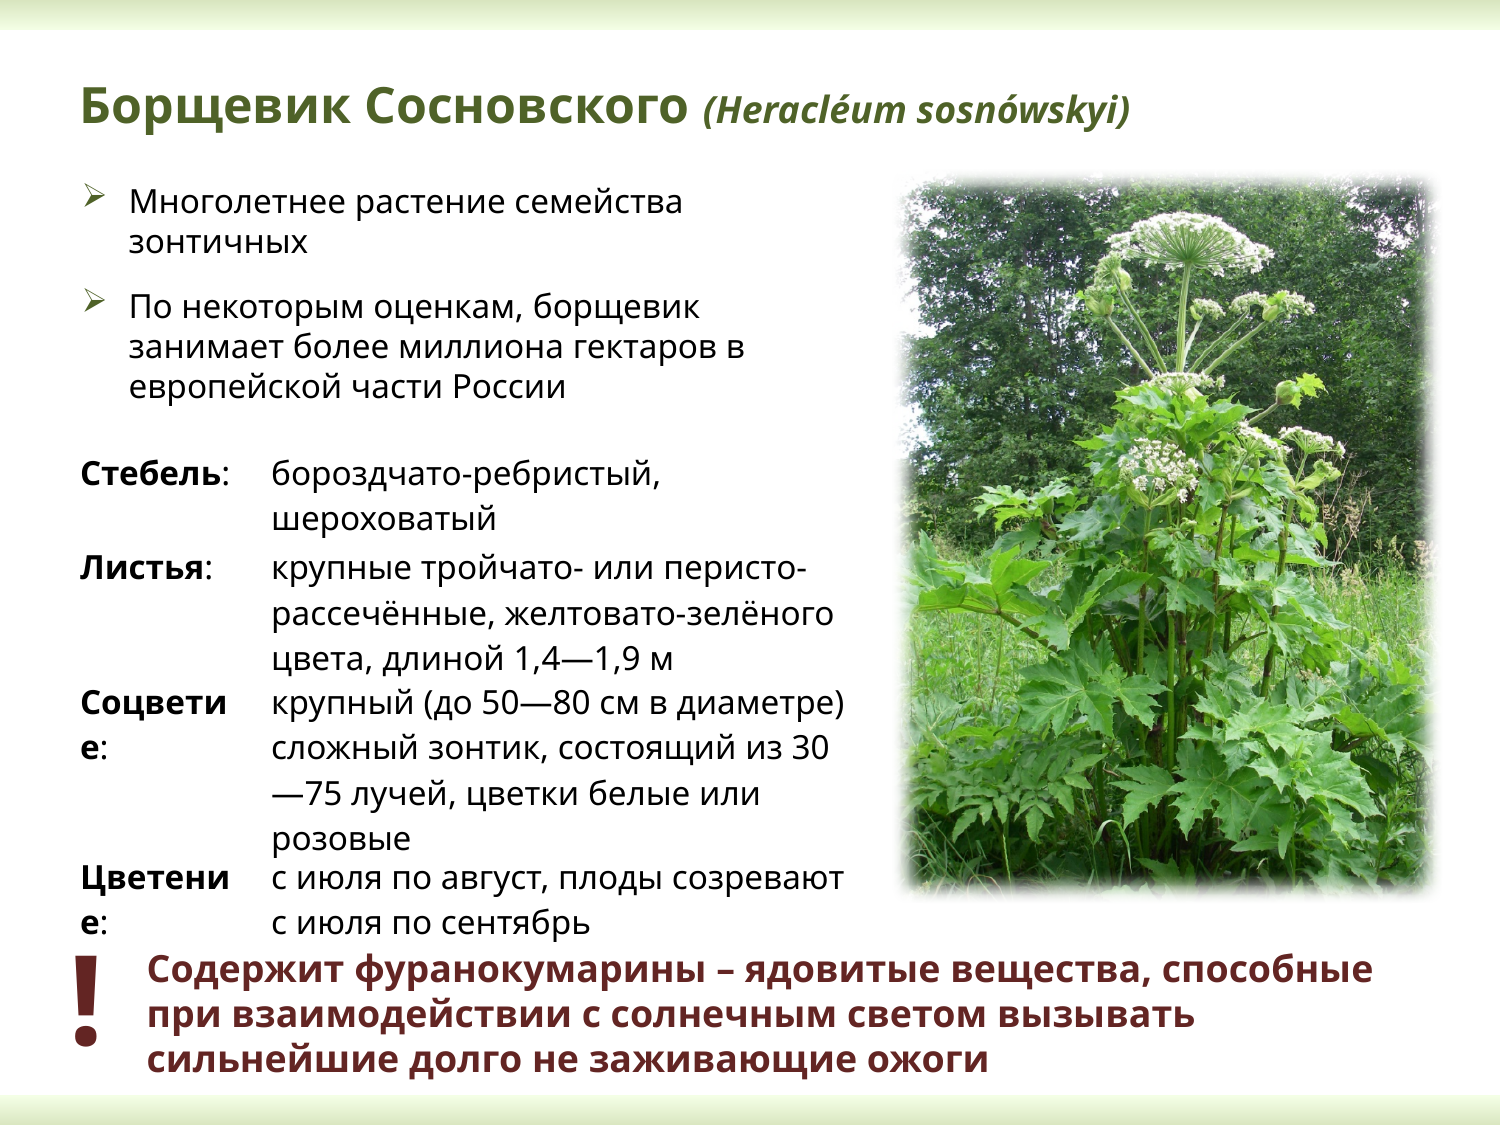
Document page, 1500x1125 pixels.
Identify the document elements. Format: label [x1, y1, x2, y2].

text_box [0, 0, 1500, 1125]
